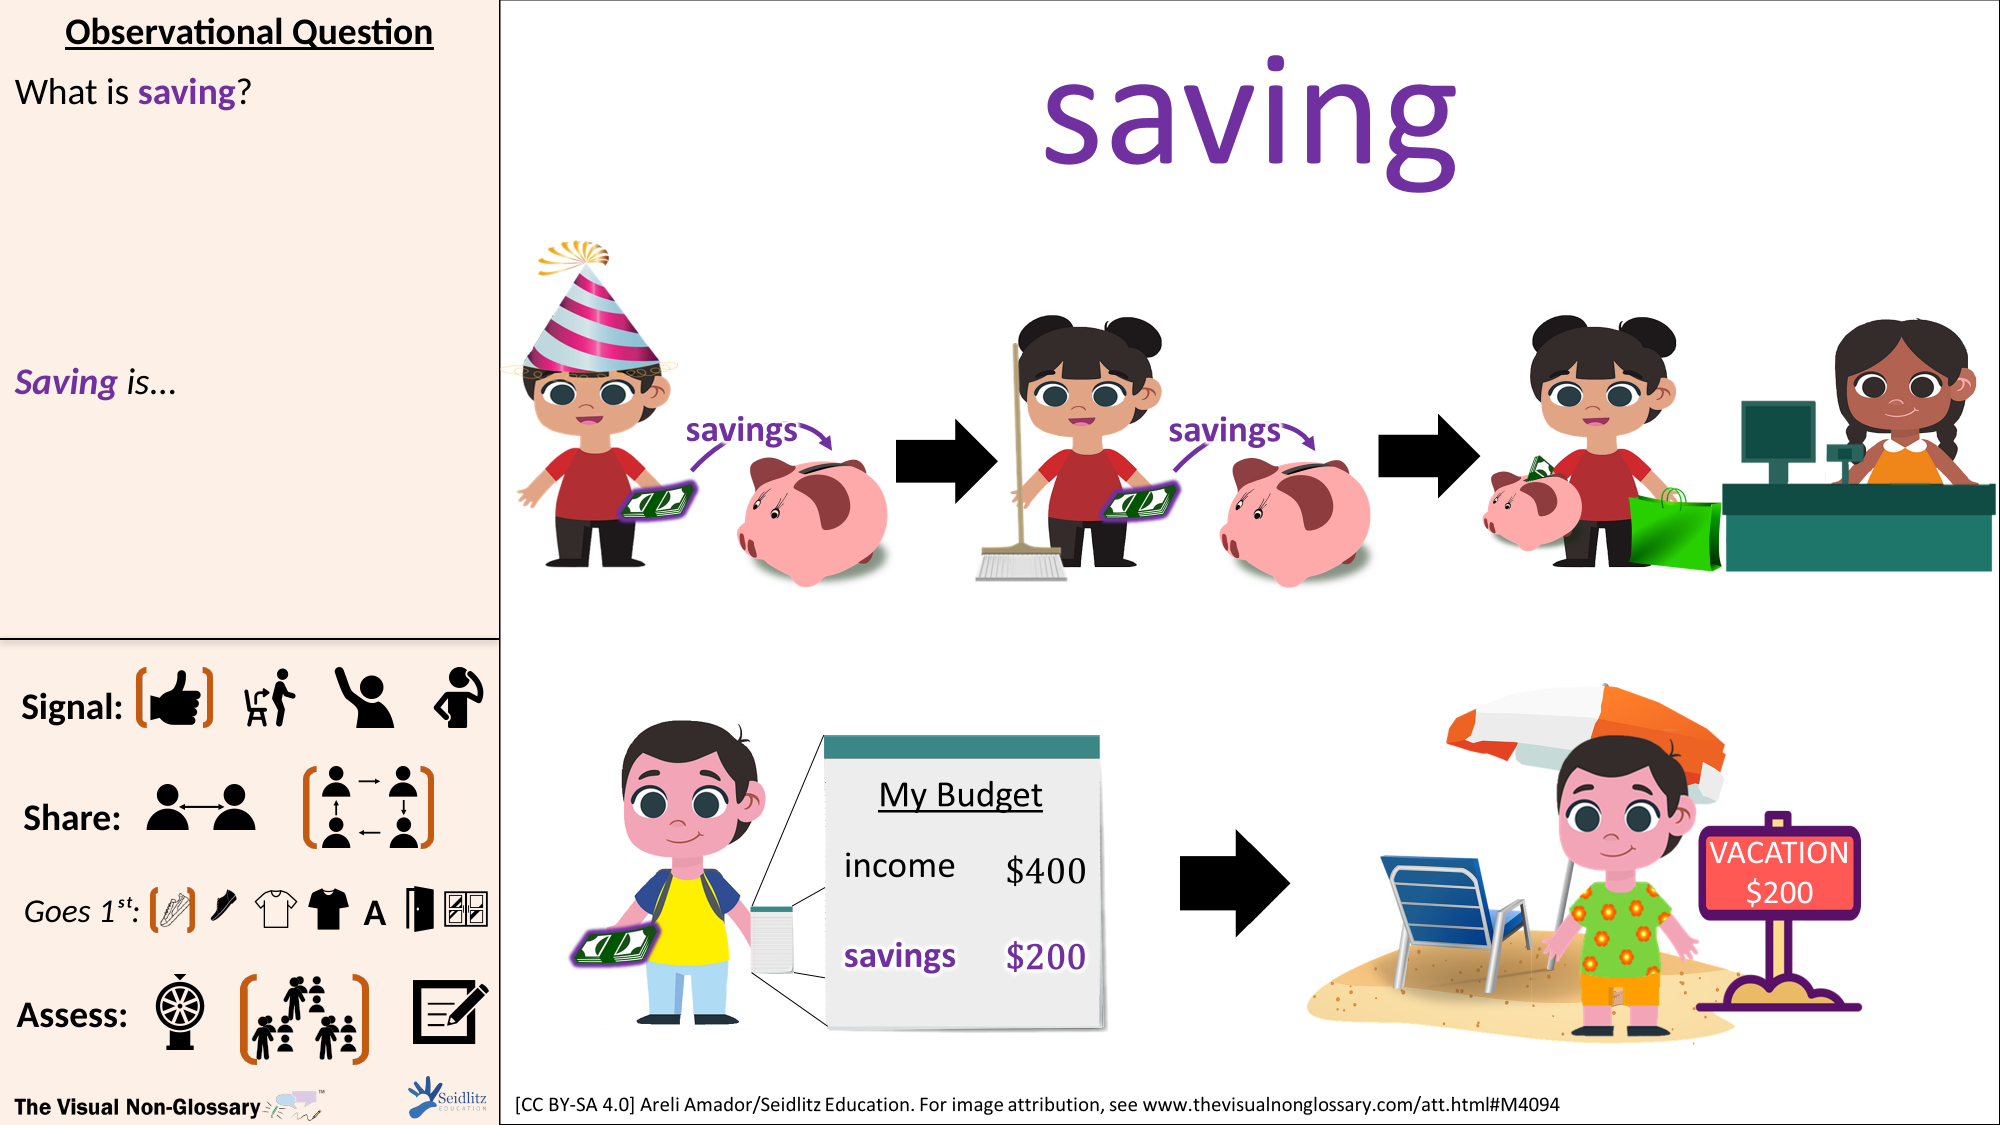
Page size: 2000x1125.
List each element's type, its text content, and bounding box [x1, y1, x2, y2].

picture [149, 886, 196, 934]
picture [145, 784, 257, 830]
picture [428, 667, 490, 728]
picture [202, 886, 241, 925]
text_box Share: [8, 785, 137, 846]
text_box Saving is... [0, 349, 494, 410]
picture [334, 667, 395, 728]
picture [239, 667, 301, 728]
picture [136, 667, 214, 728]
text_box Assess: [1, 982, 137, 1043]
picture [397, 886, 490, 932]
picture [253, 886, 299, 932]
text_box What is saving? [0, 59, 494, 120]
picture [142, 974, 218, 1051]
picture [0, 1084, 328, 1125]
picture [305, 886, 352, 932]
picture [239, 974, 370, 1066]
picture [403, 1073, 495, 1125]
text_box A [348, 880, 402, 941]
text_box Observational Question [50, 0, 449, 59]
picture [302, 766, 434, 850]
picture [413, 974, 490, 1051]
text_box Signal: [6, 674, 136, 735]
text_box Goes 1ˢᵗ: [9, 881, 156, 937]
picture [499, 0, 2000, 1125]
